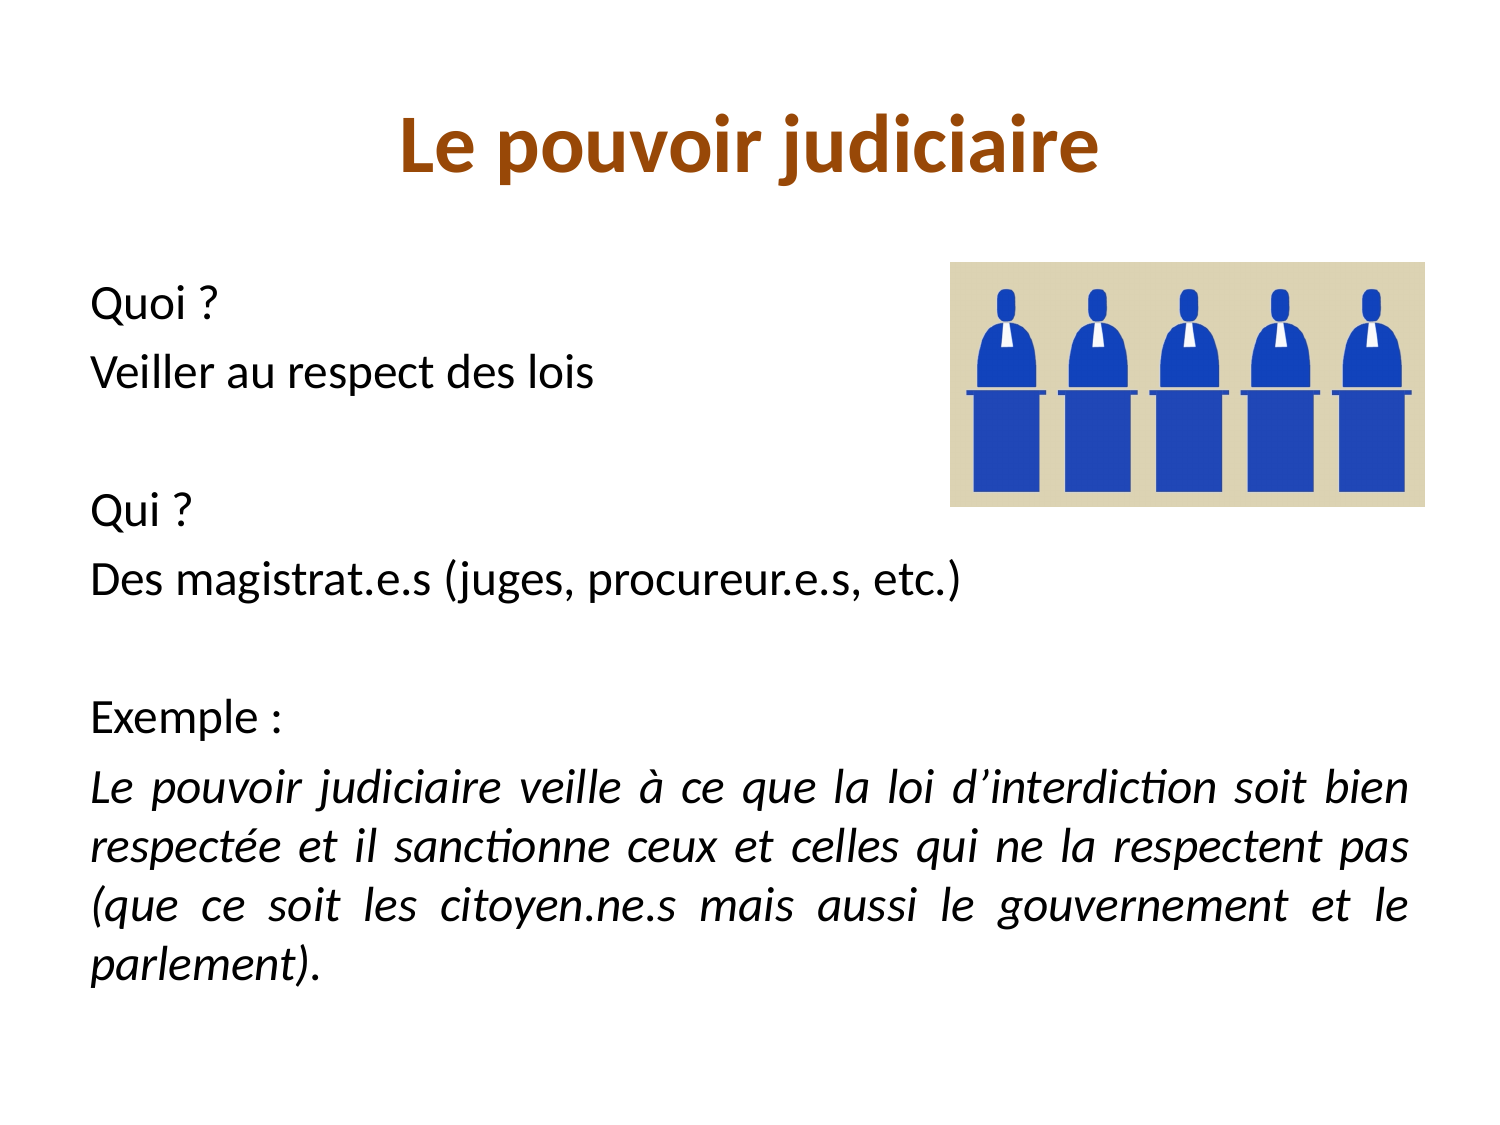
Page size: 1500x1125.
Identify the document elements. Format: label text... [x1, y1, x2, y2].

picture [950, 262, 1426, 507]
list Quoi ? Veiller au respect des lois Qui ? Des magistrat.e.s (juges, procureur.e.s, etc.) Exemple : Le pouvoir judiciaire veille à ce que la loi d’interdiction soit bien respectée et il sanctionne ceux et celles qui ne la respectent pas (que ce soit les citoyen.ne.s mais aussi le gouvernement et le parlement). [75, 262, 1425, 1005]
title Le pouvoir judiciaire [75, 45, 1425, 233]
